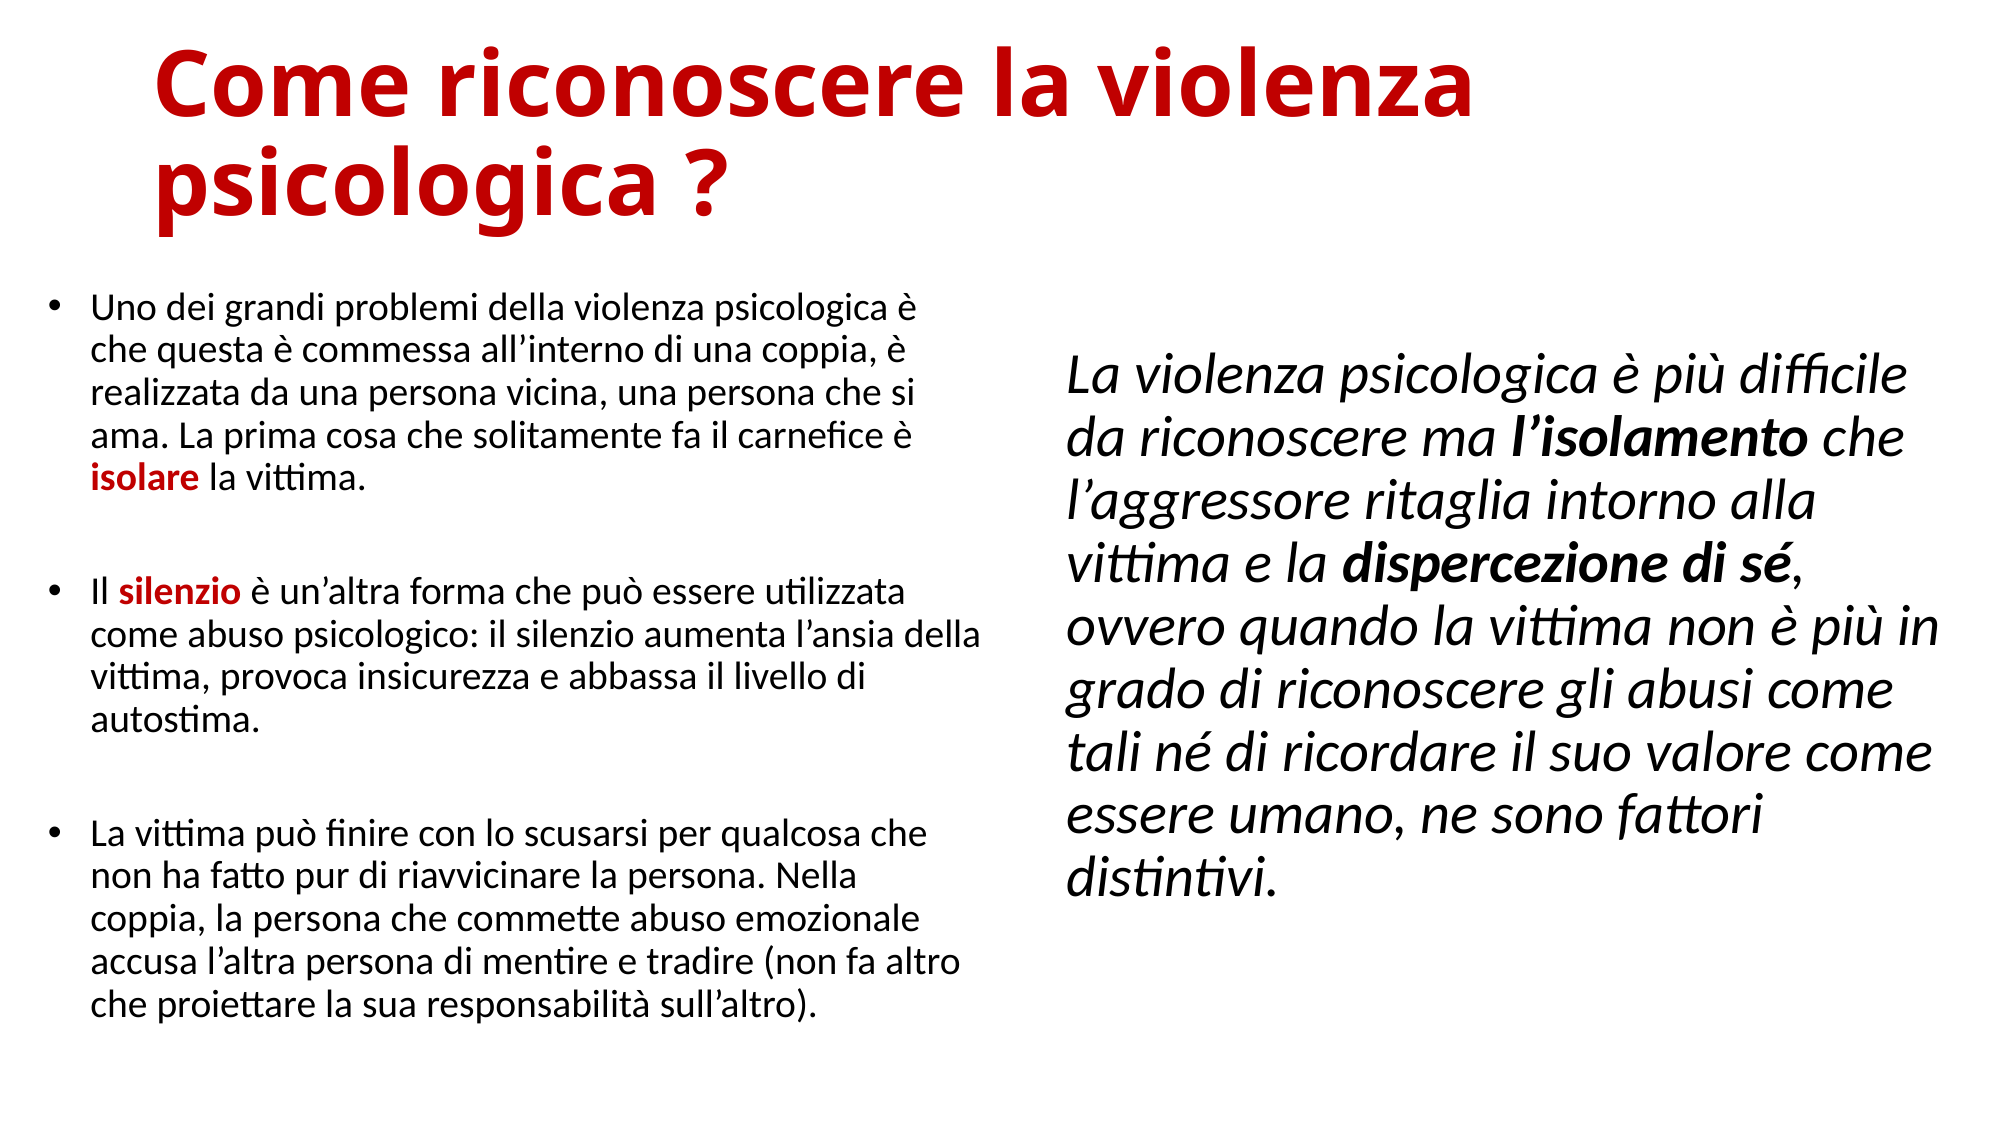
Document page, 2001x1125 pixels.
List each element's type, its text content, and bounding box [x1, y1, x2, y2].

list La violenza psicologica è più difficile da riconoscere ma l’isolamento che l’aggressore ritaglia intorno alla vittima e la dispercezione di sé, ovvero quando la vittima non è più in grado di riconoscere gli abusi come tali né di ricordare il suo valore come essere umano, ne sono fattori distintivi. [1051, 245, 1968, 1020]
list Uno dei grandi problemi della violenza psicologica è che questa è commessa all’interno di una coppia, è realizzata da una persona vicina, una persona che si ama. La prima cosa che solitamente fa il carnefice è isolare la vittima. Il silenzio è un’altra forma che può essere utilizzata come abuso psicologico: il silenzio aumenta l’ansia della vittima, provoca insicurezza e abbassa il livello di autostima. La vittima può finire con lo scusarsi per qualcosa che non ha fatto pur di riavvicinare la persona. Nella coppia, la persona che commette abuso emozionale accusa l’altra persona di mentire e tradire (non fa altro che proiettare la sua responsabilità sull’altro). [33, 278, 999, 1040]
title Come riconoscere la violenza psicologica ? [137, 27, 1863, 246]
